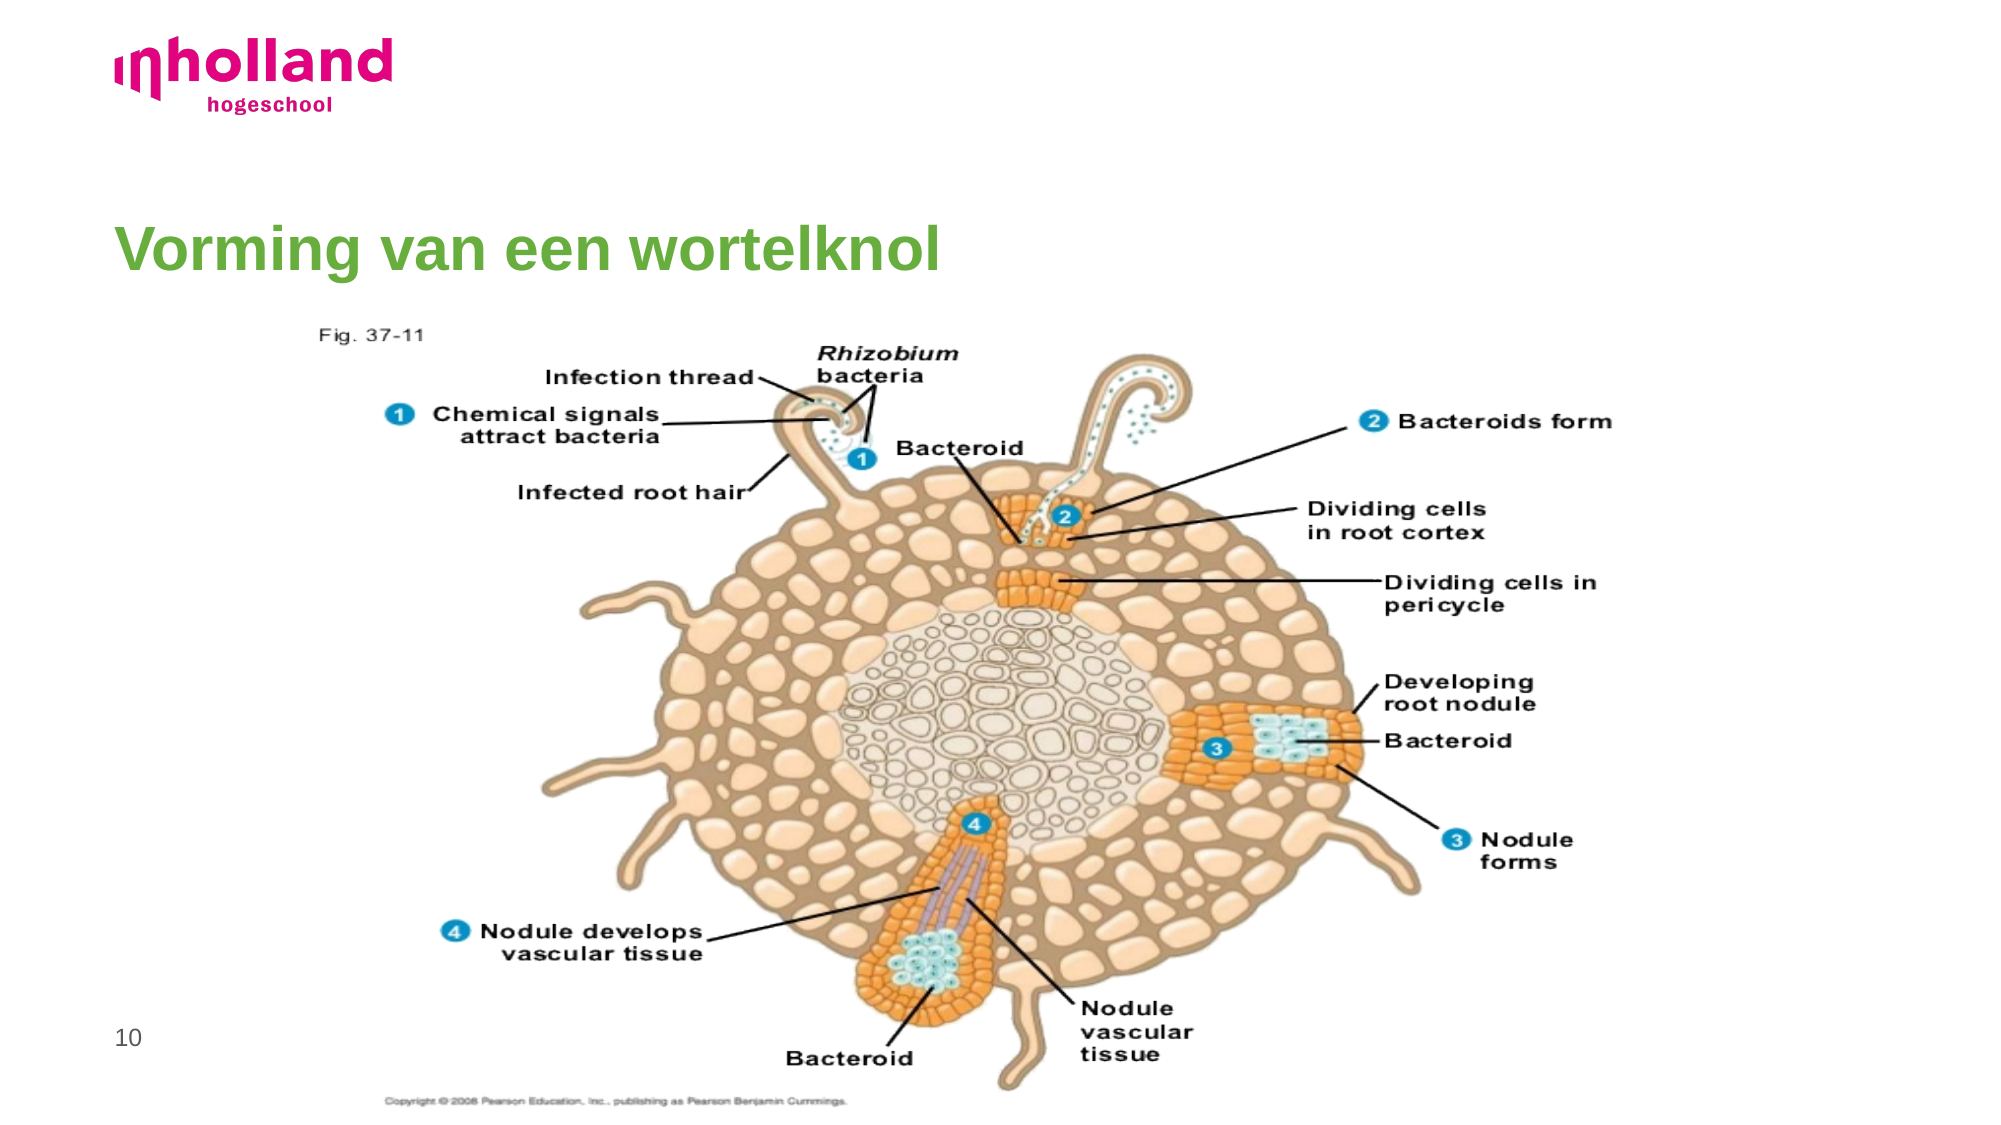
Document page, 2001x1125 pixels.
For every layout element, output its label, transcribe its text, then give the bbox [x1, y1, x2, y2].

slide_number 10 [114, 1007, 222, 1067]
picture [281, 318, 1715, 1125]
picture [114, 36, 392, 115]
title Vorming van een wortelknol [114, 209, 1883, 290]
